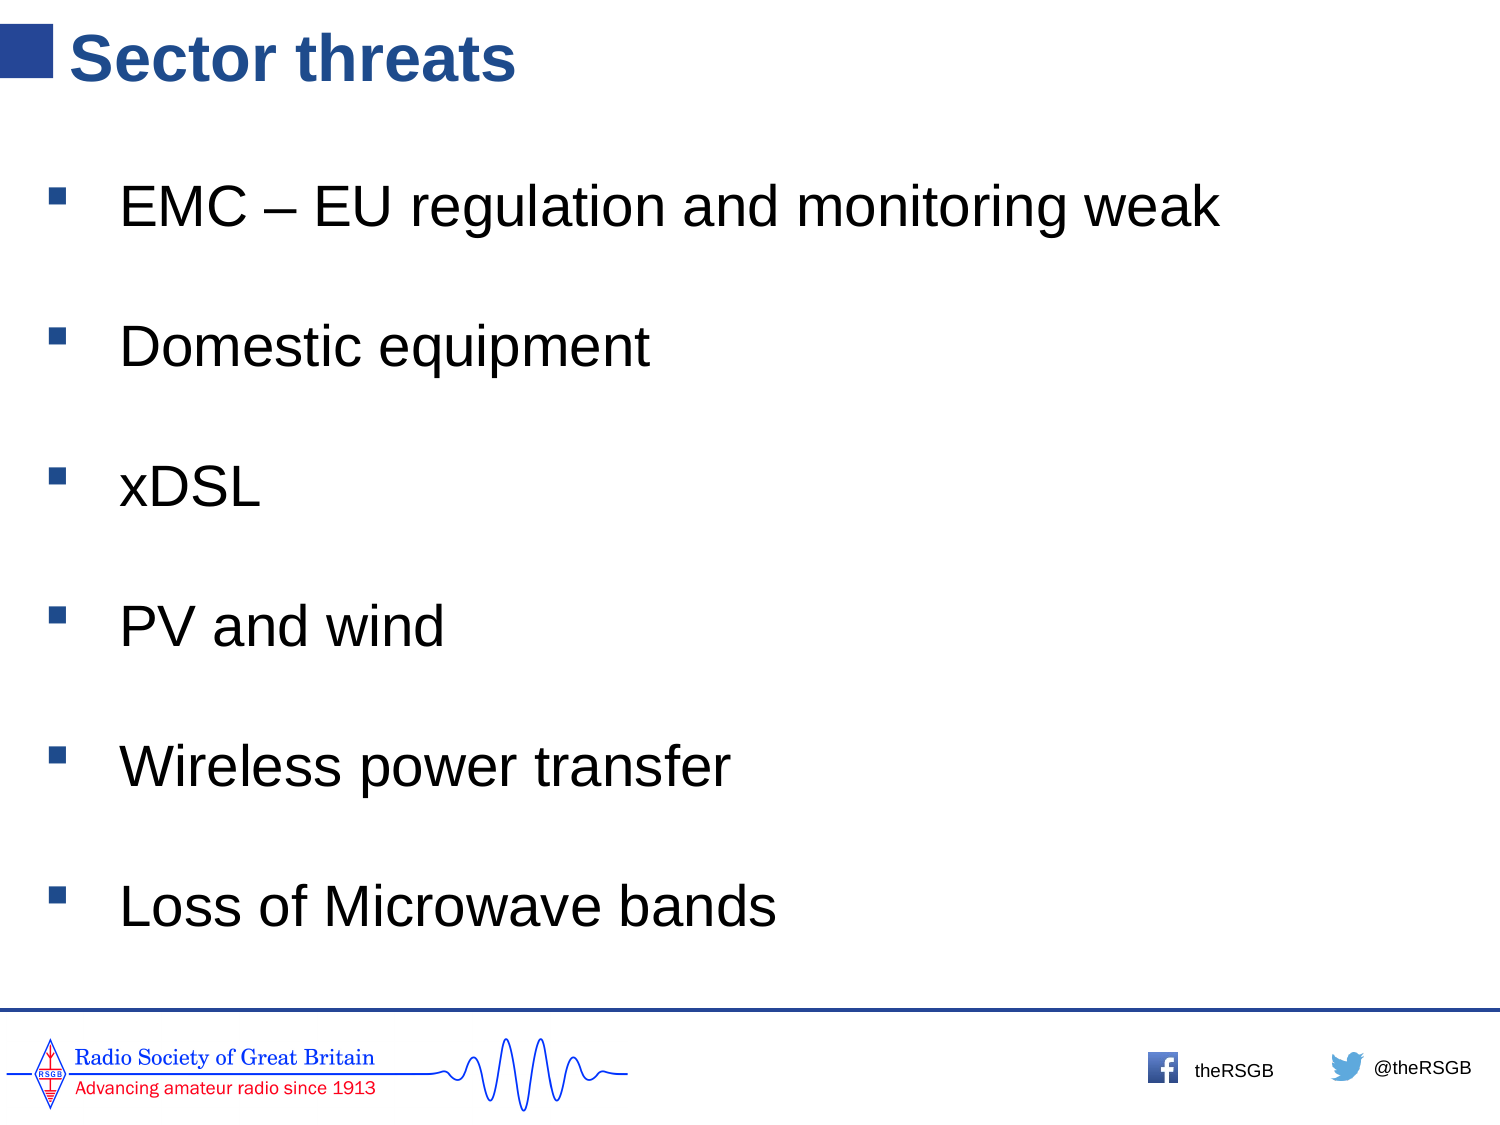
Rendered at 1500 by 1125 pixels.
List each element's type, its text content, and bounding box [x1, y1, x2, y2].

picture [1148, 1052, 1178, 1083]
picture [6, 1012, 628, 1125]
title Sector threats [54, 7, 748, 102]
picture [1330, 1052, 1364, 1081]
text_box EMC – EU regulation and monitoring weak Domestic equipment xDSL PV and wind Wireless power transfer Loss of Microwave bands [29, 160, 1458, 946]
